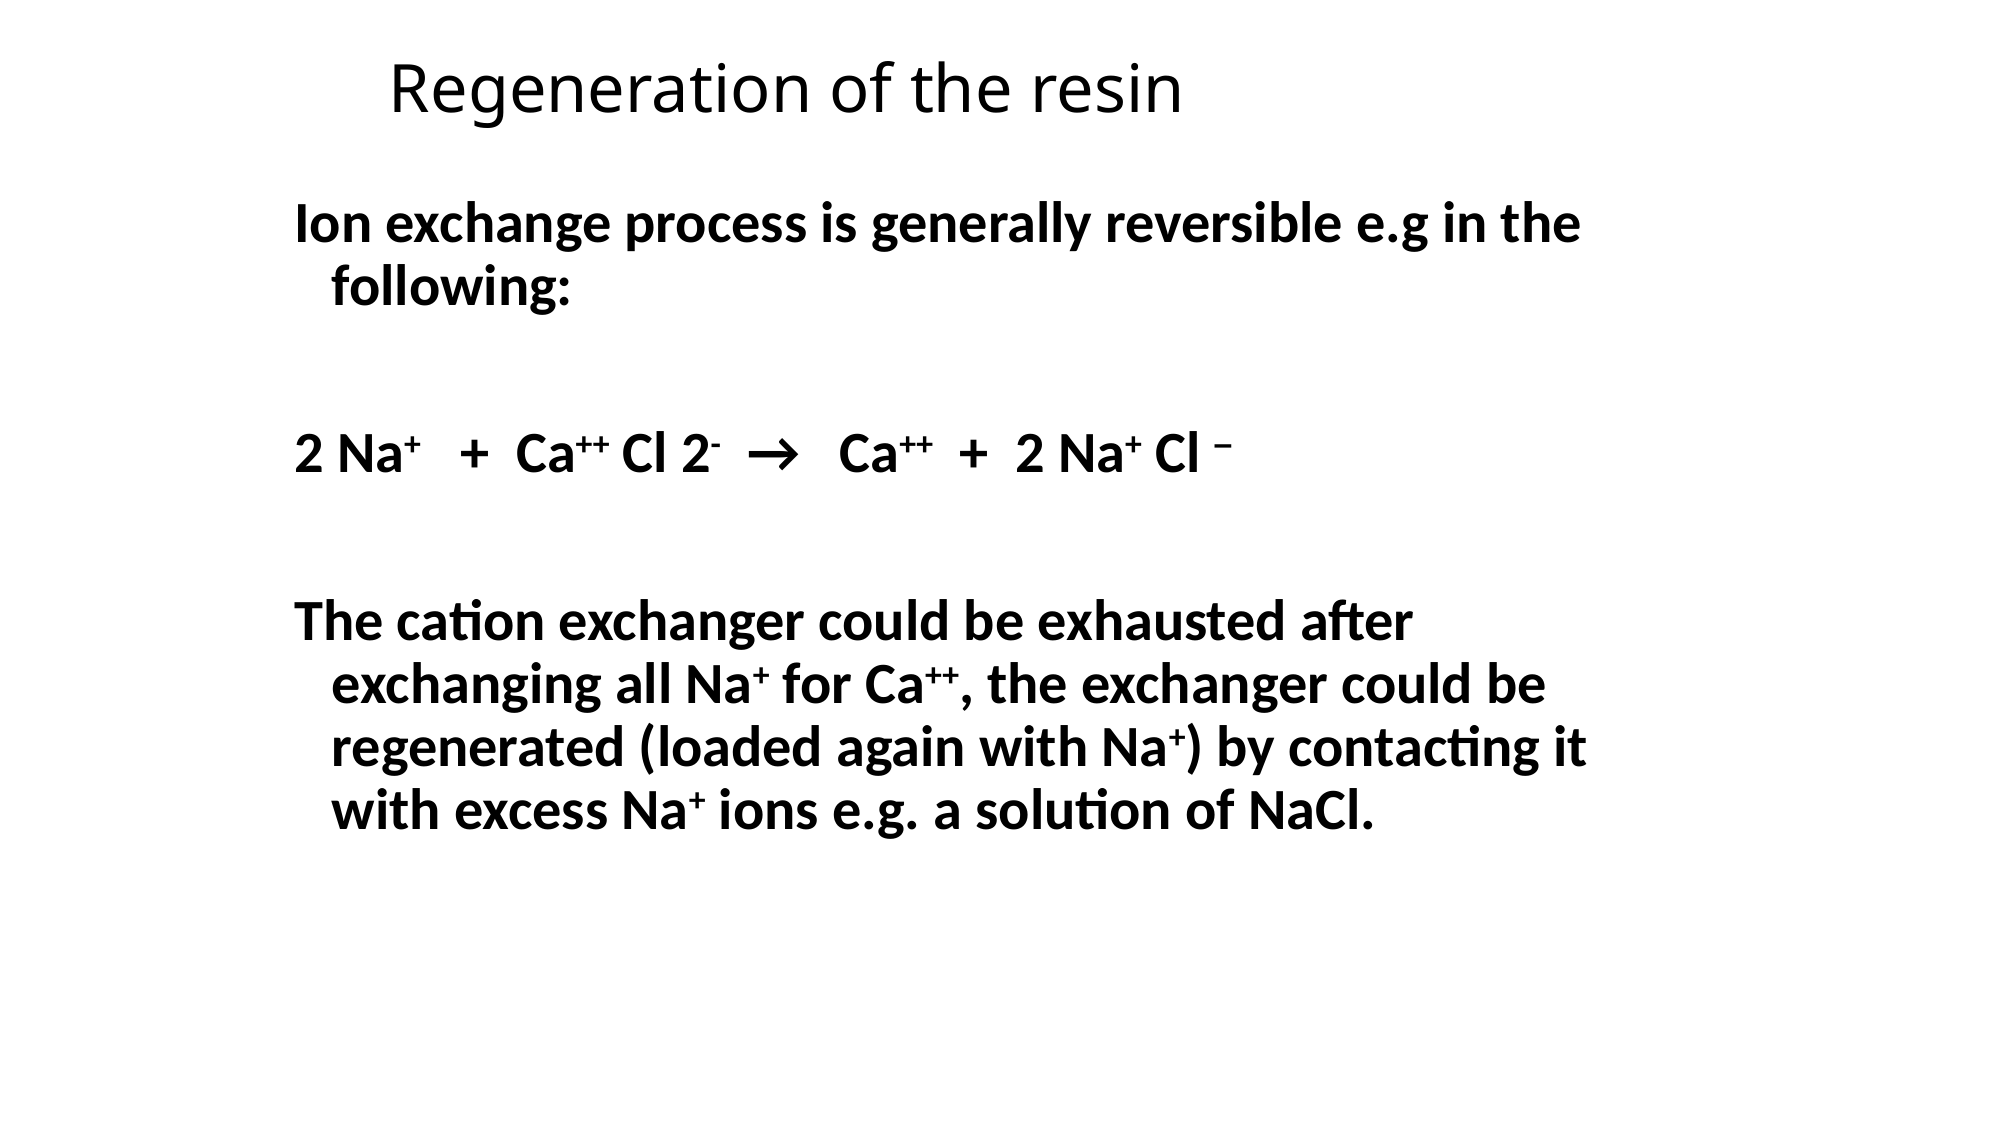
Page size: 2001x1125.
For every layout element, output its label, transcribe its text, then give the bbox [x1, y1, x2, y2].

title Regeneration of the resin [373, 45, 1615, 138]
list Ion exchange process is generally reversible e.g in the following: 2 Na+ + Ca++ Cl 2- → Ca++ + 2 Na+ Cl – The cation exchanger could be exhausted after exchanging all Na+ for Ca++, the exchanger could be regenerated (loaded again with Na+) by contacting it with excess Na+ ions e.g. a solution of NaCl. [279, 184, 1709, 1083]
